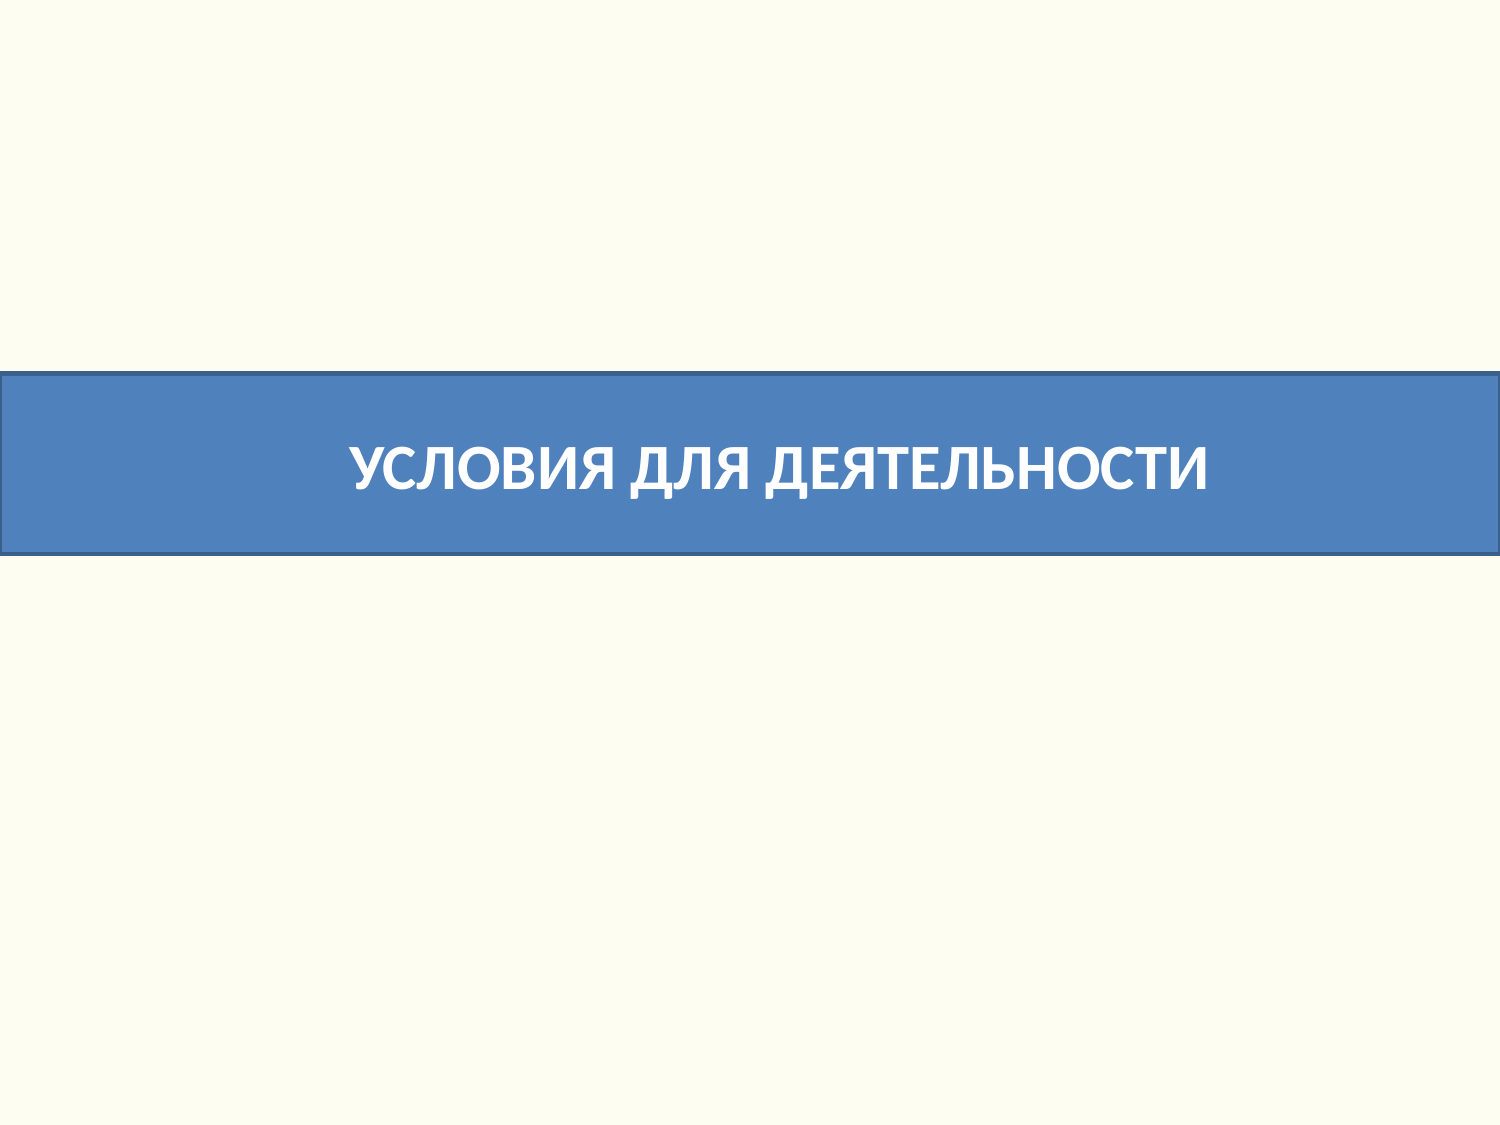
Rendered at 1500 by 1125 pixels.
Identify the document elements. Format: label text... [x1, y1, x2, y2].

text_box УСЛОВИЯ ДЛЯ ДЕЯТЕЛЬНОСТИ [0, 371, 1500, 556]
